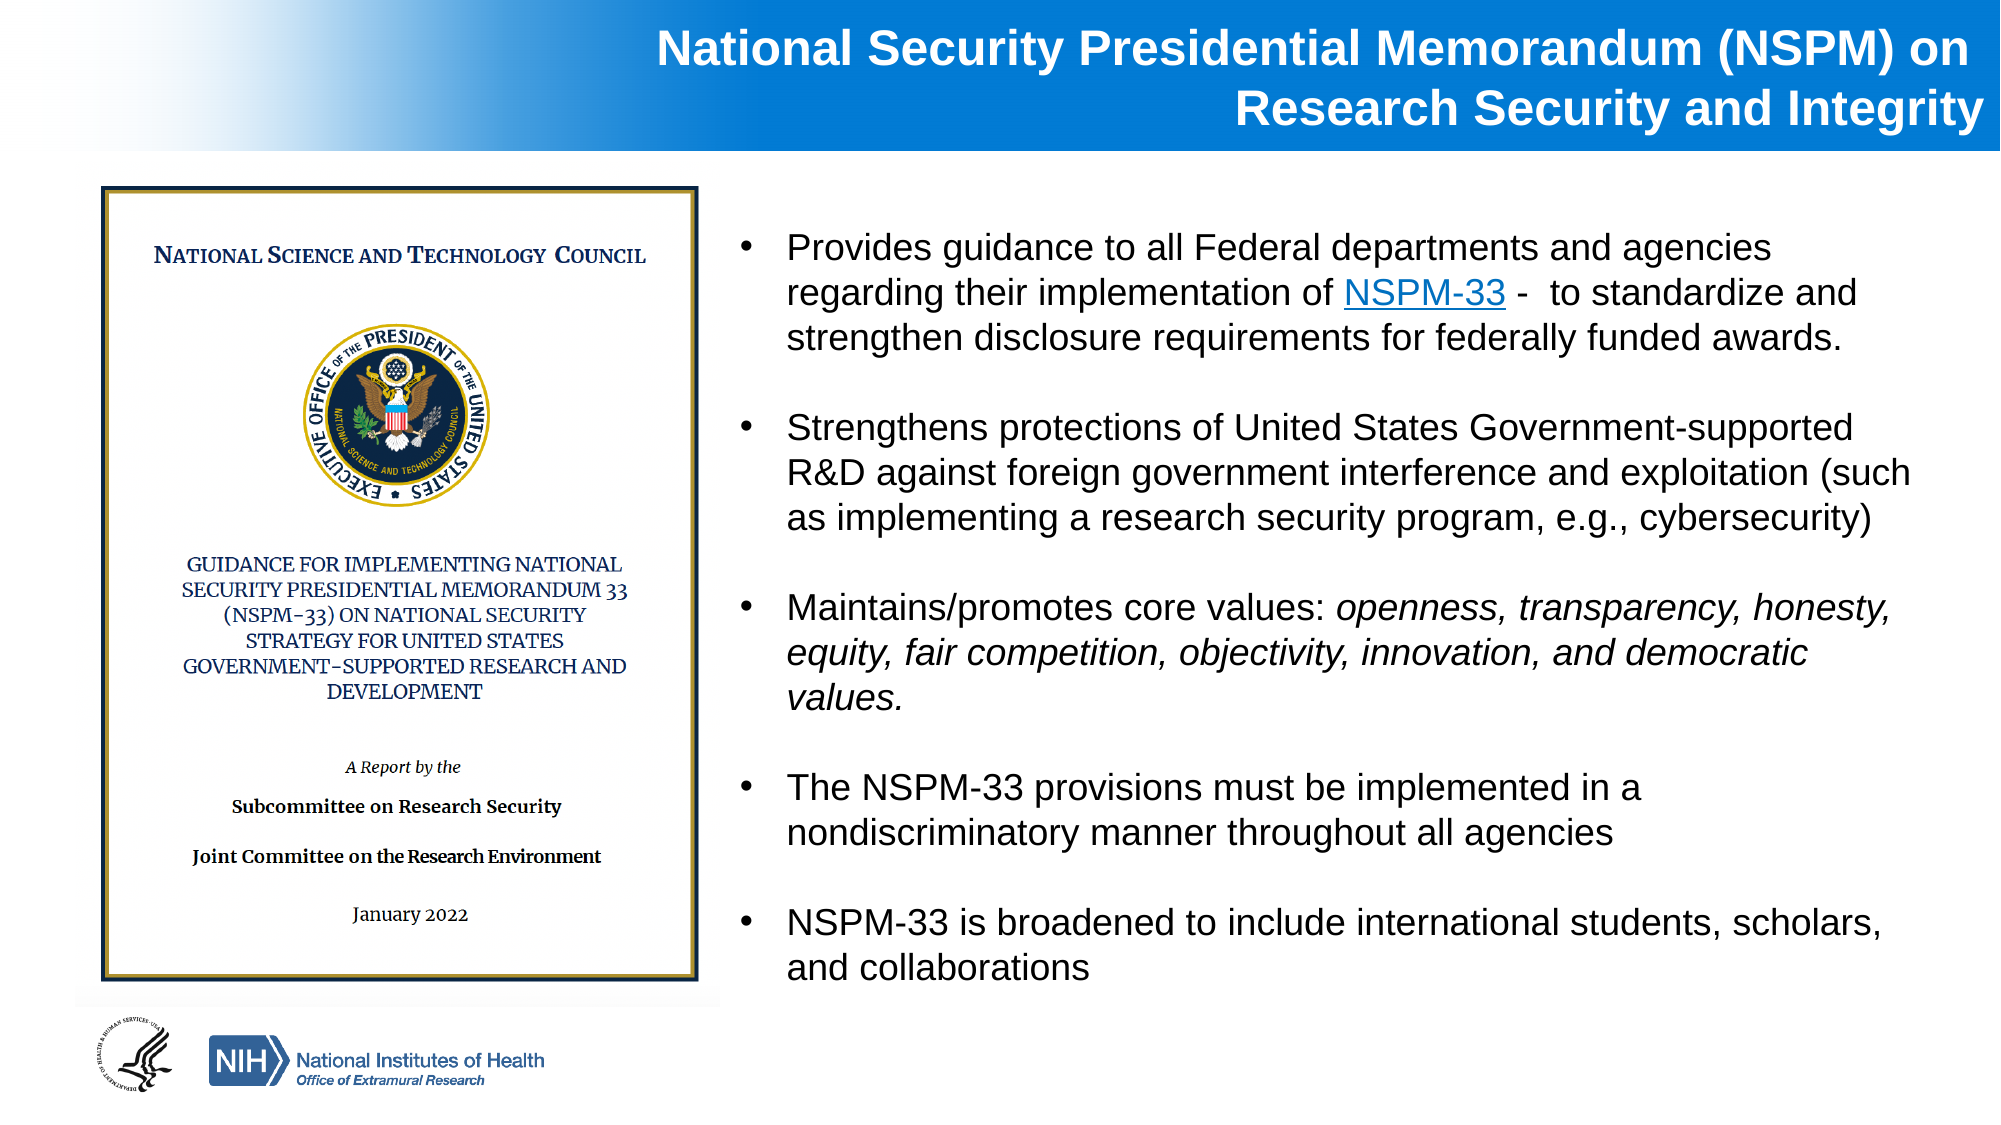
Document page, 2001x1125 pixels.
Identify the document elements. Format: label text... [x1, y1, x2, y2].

picture [97, 1017, 173, 1093]
picture [0, 0, 2000, 151]
picture [75, 161, 720, 1007]
picture [200, 1024, 550, 1093]
title National Security Presidential Memorandum (NSPM) on Research Security and Integrity [37, 0, 2000, 150]
text_box Provides guidance to all Federal departments and agencies regarding their implementation of NSPM-33 - to standardize and strengthen disclosure requirements for federally funded awards. Strengthens protections of United States Government-supported R&D against foreign government interference and exploitation (such as implementing a research security program, e.g., cybersecurity) Maintains/promotes core values: openness, transparency, honesty, equity, fair competition, objectivity, innovation, and democratic values. The NSPM-33 provisions must be implemented in a nondiscriminatory manner throughout all agencies NSPM-33 is broadened to include international students, scholars, and collaborations [725, 215, 1950, 996]
